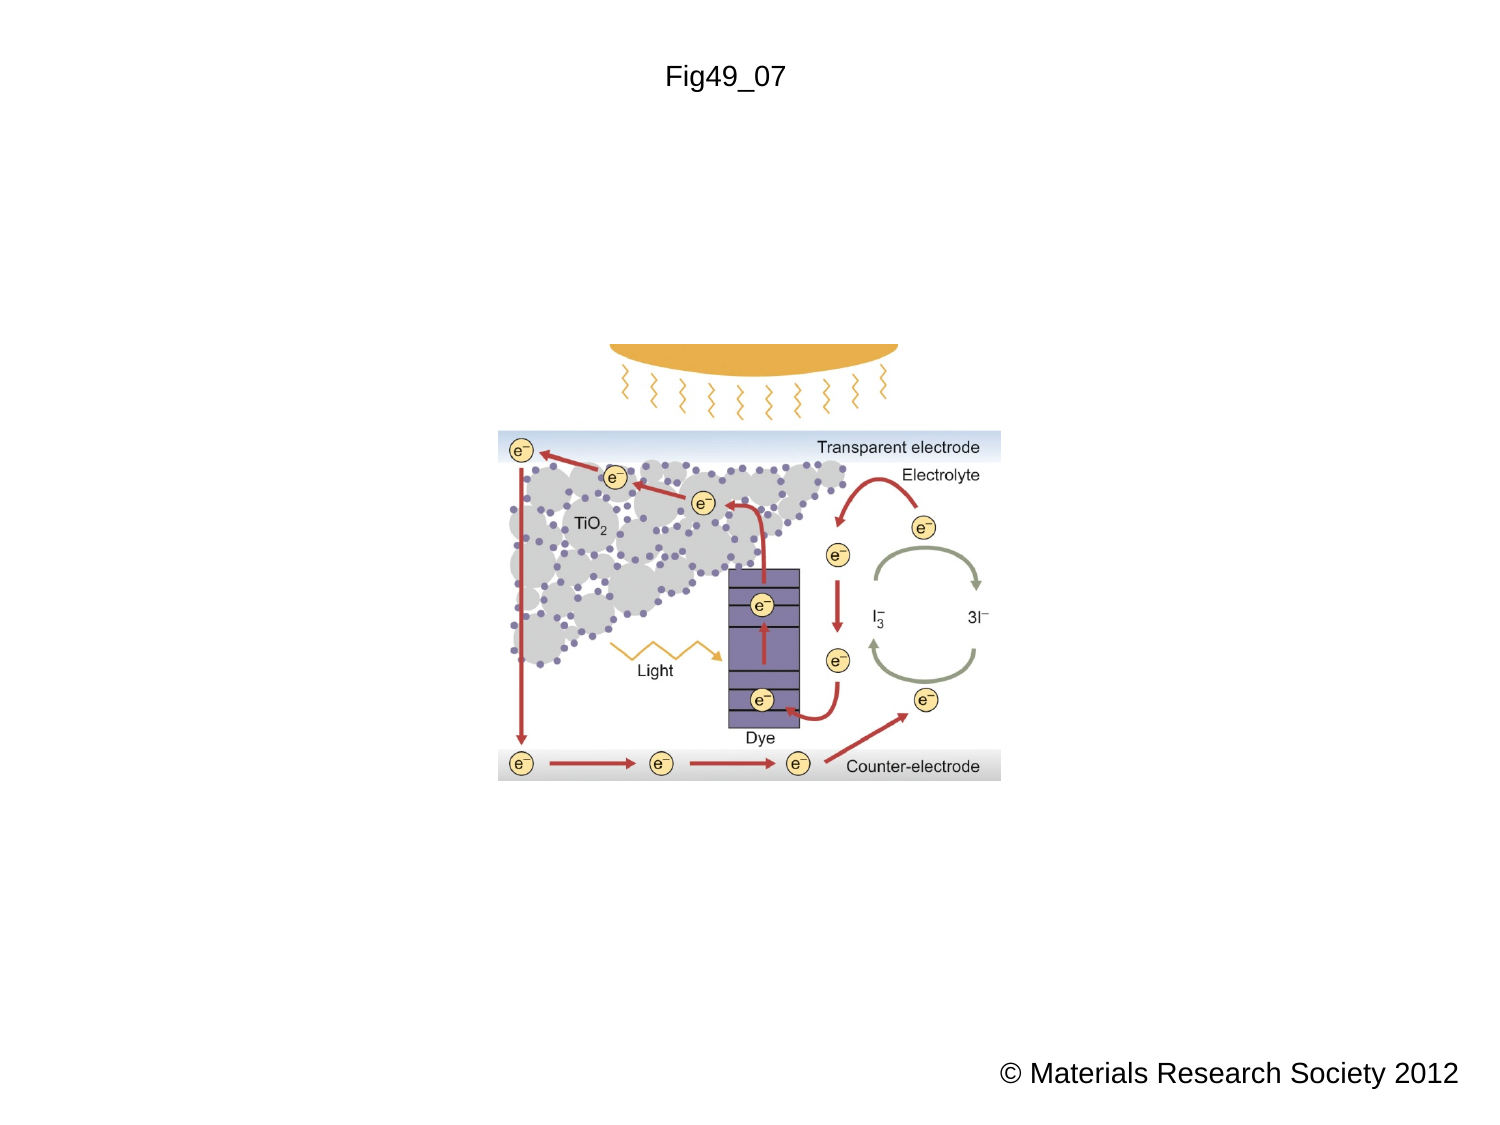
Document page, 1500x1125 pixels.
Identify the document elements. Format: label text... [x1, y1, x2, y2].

text_box Fig49_07 [650, 49, 802, 100]
footer © Materials Research Society 2012 [562, 1046, 1476, 1125]
picture [498, 344, 1002, 781]
